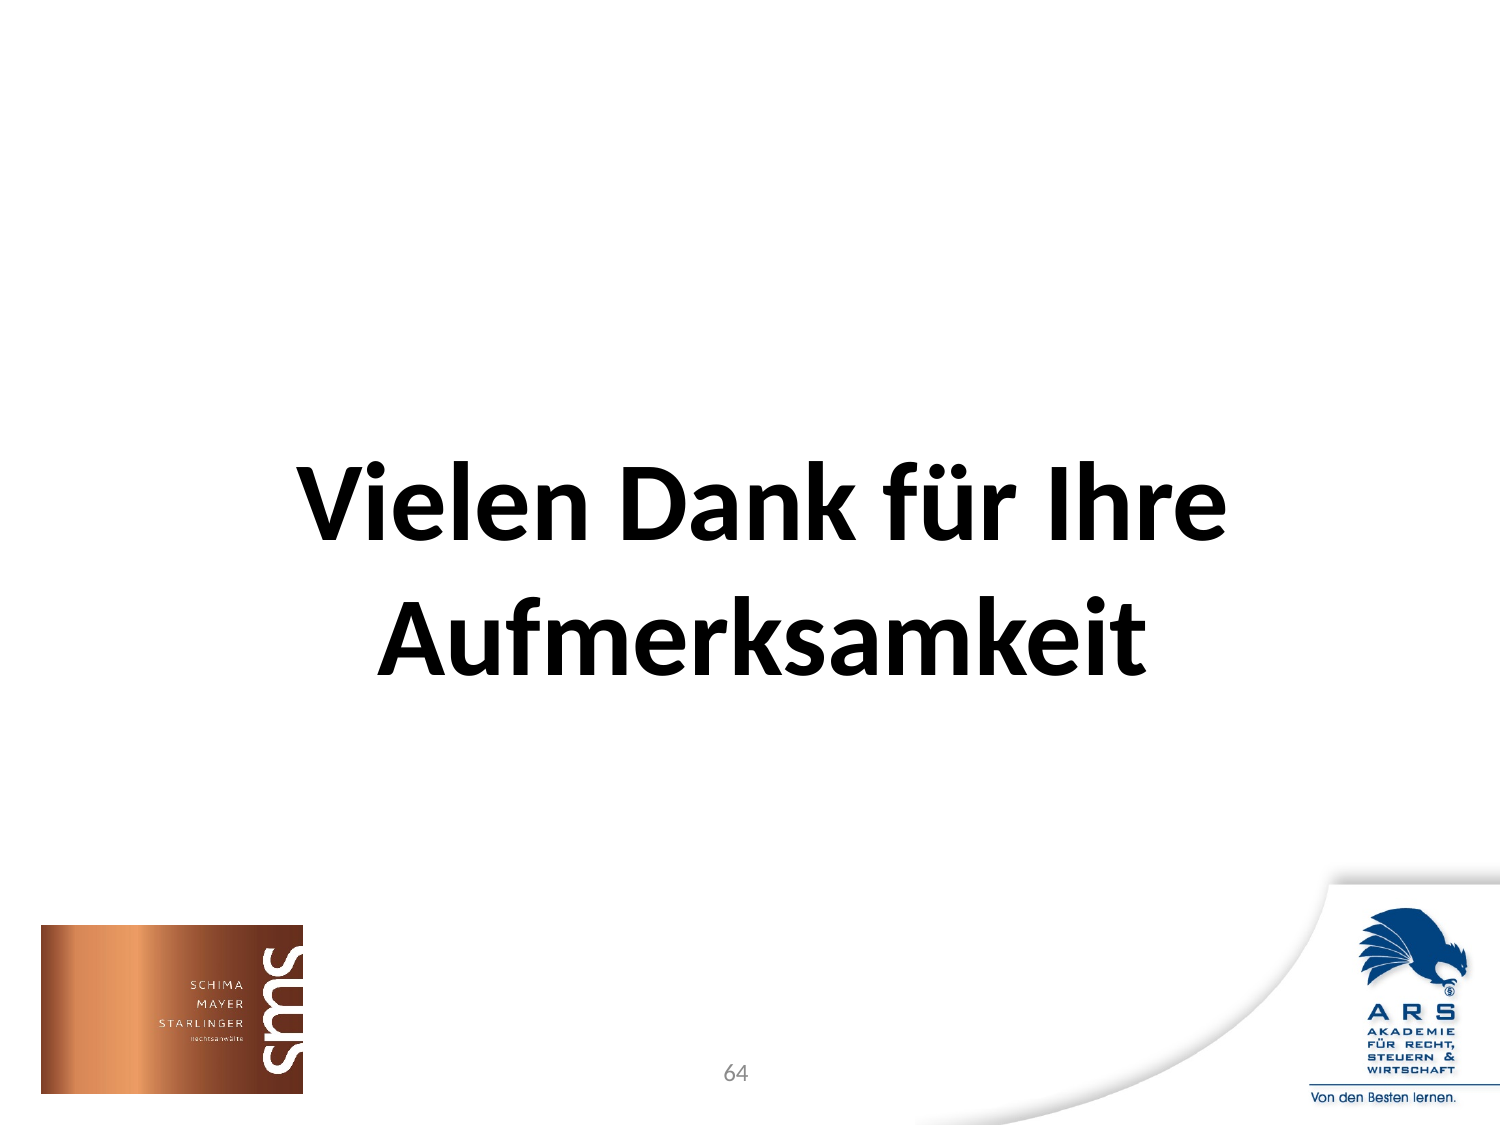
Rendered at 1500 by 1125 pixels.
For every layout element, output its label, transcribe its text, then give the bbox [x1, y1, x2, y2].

text_box Vielen Dank für Ihre Aufmerksamkeit [112, 420, 1400, 821]
slide_number 64 [561, 1041, 909, 1102]
picture [40, 925, 304, 1095]
picture [915, 854, 1500, 1125]
